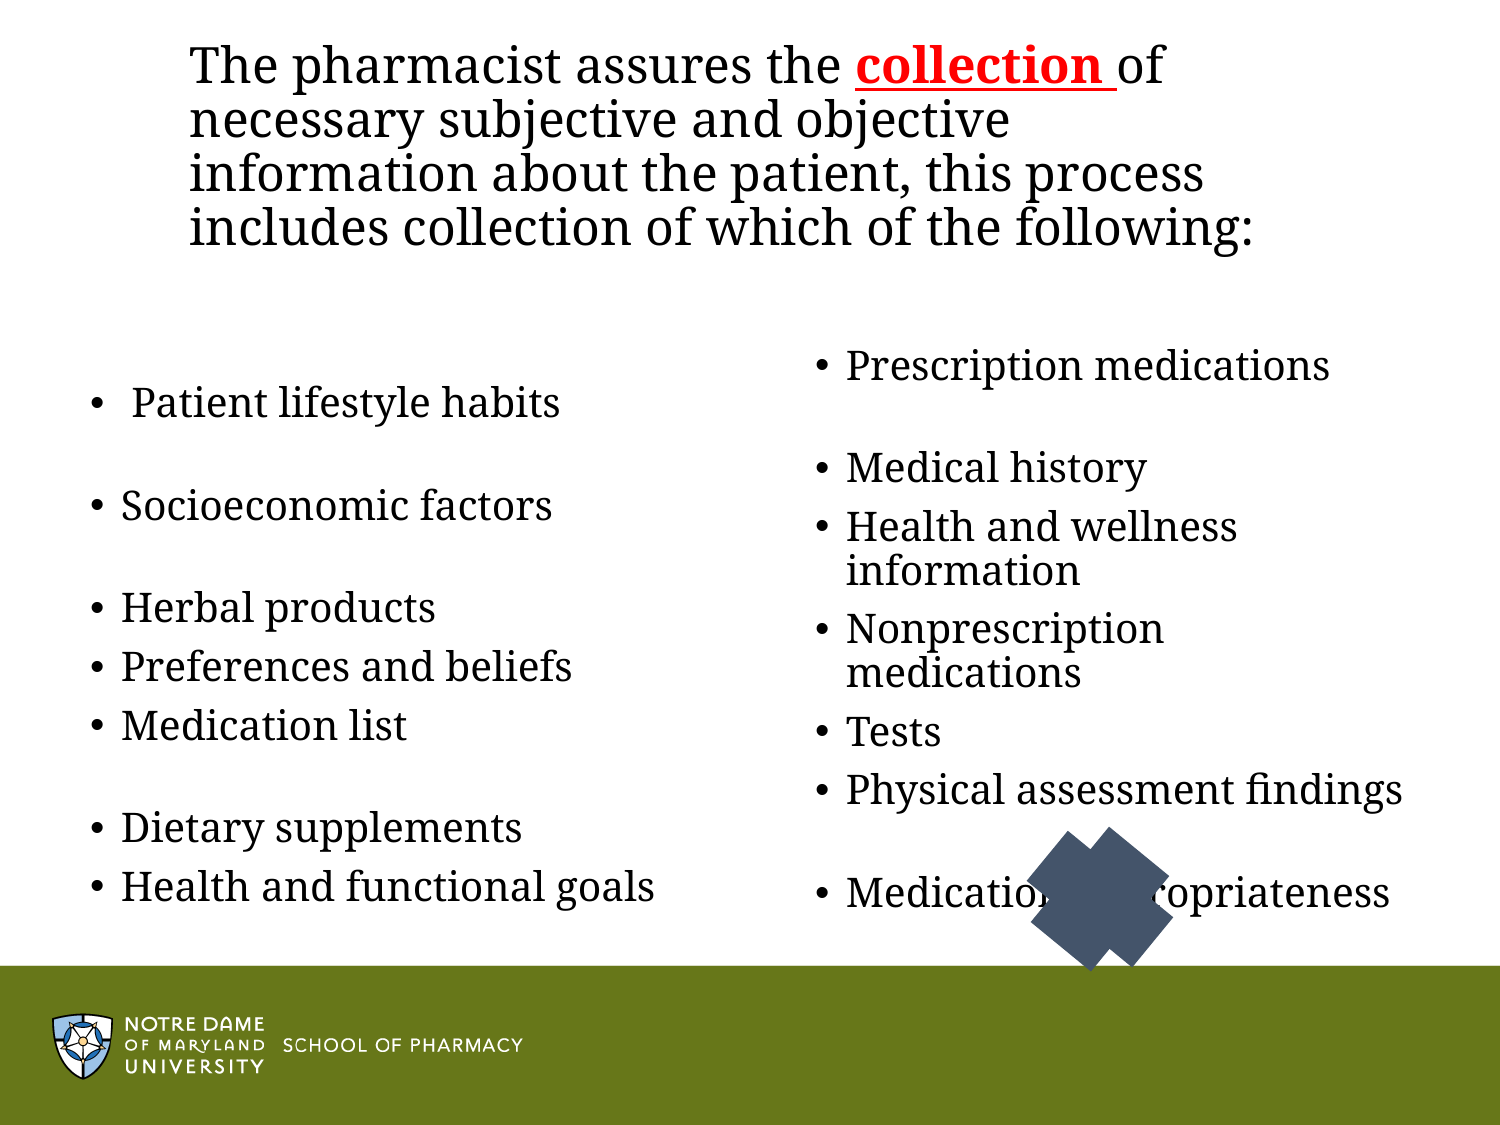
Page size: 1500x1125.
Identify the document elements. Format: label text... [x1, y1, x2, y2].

list Prescription medications Medical history Health and wellness information Nonprescription medications Tests Physical assessment findings Medication appropriateness [800, 337, 1425, 963]
list Patient lifestyle habits Socioeconomic factors Herbal products Preferences and beliefs Medication list Dietary supplements Health and functional goals [75, 375, 738, 963]
title The pharmacist assures the collection of necessary subjective and objective information about the patient, this process includes collection of which of the following: [174, 99, 1328, 288]
text_box [1029, 829, 1171, 969]
picture [18, 965, 576, 1125]
